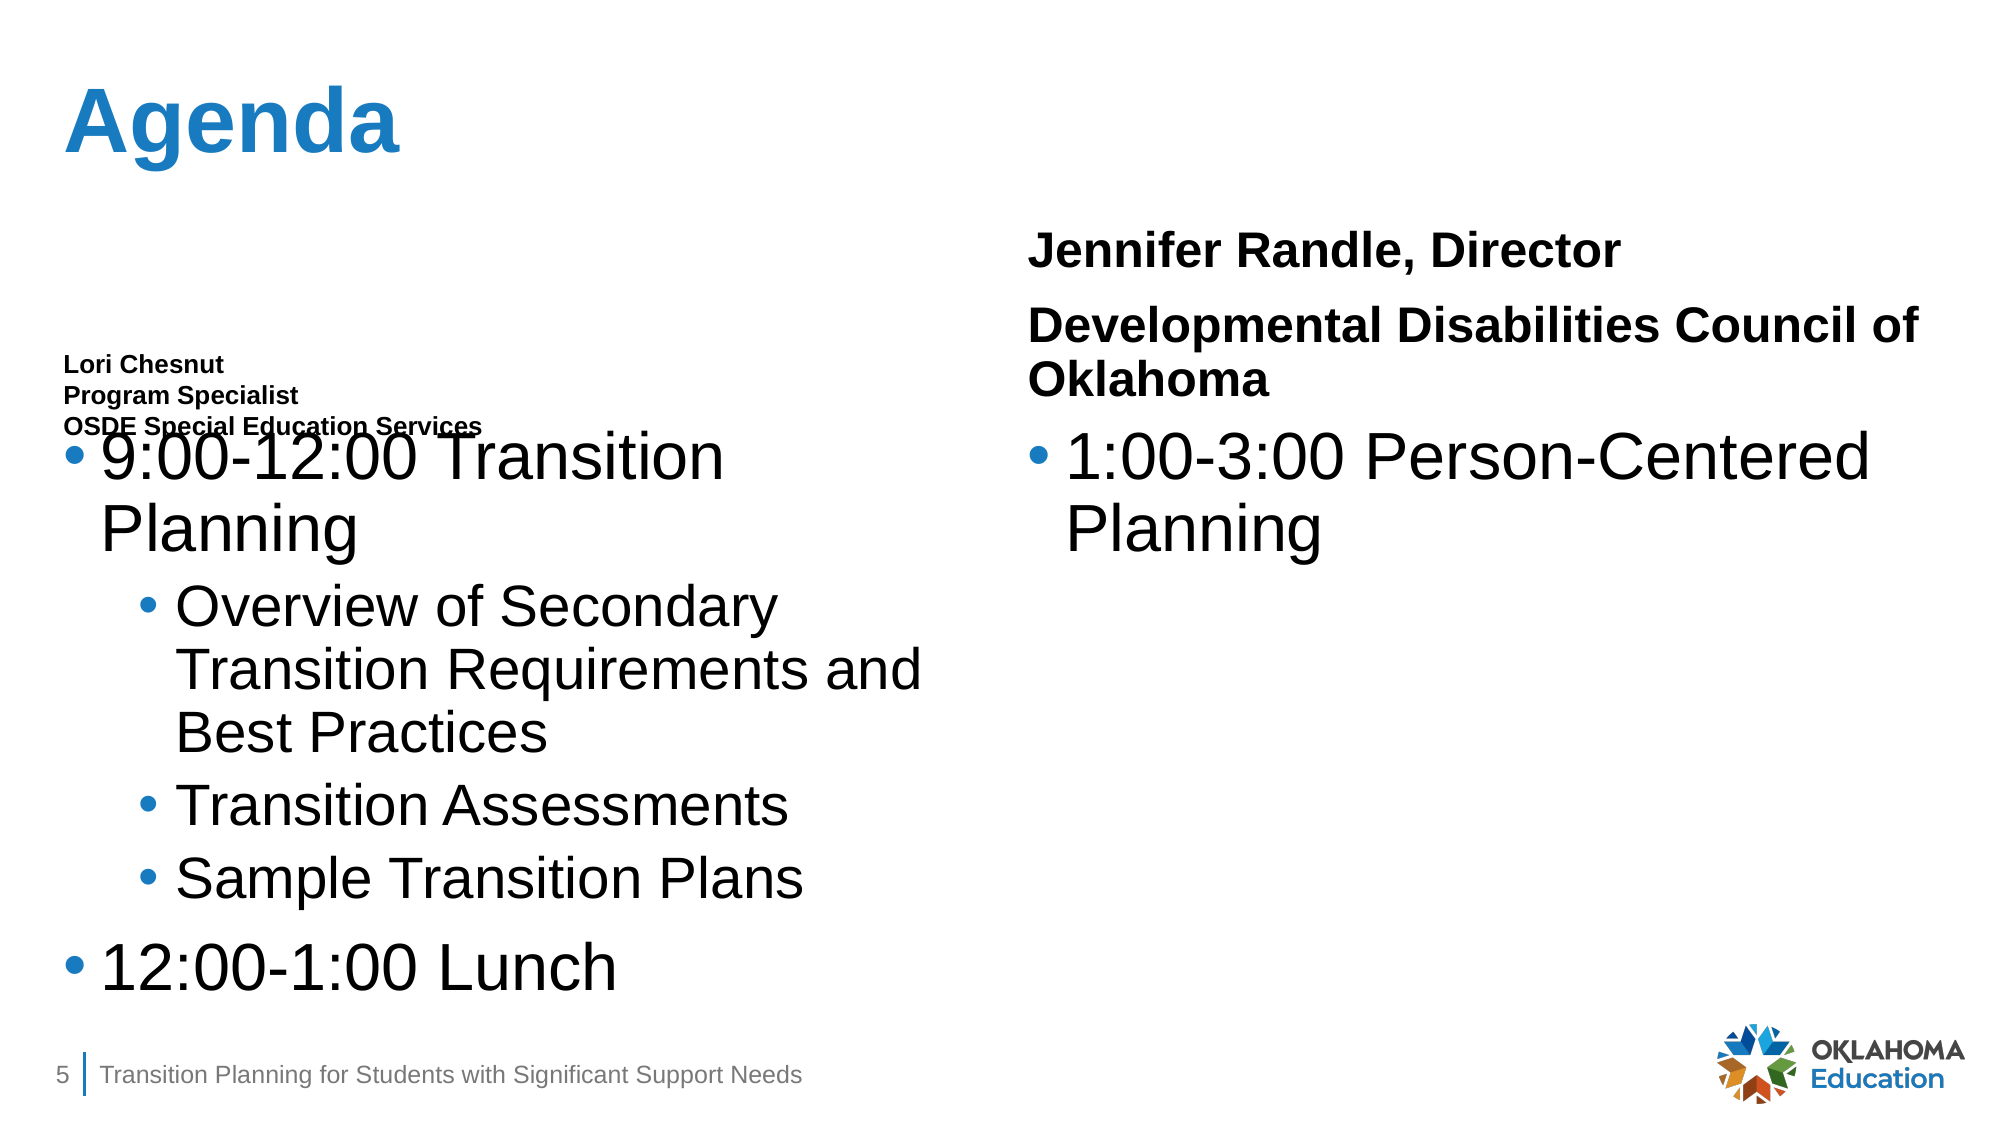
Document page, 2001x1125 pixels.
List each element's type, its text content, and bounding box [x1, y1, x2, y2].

list 9:00-12:00 Transition Planning Overview of Secondary Transition Requirements and Best Practices Transition Assessments Sample Transition Plans 12:00-1:00 Lunch [48, 414, 975, 1014]
slide_number 5 [0, 1043, 85, 1104]
list Lori Chesnut Program Specialist OSDE Special Education Services [48, 317, 975, 414]
footer Transition Planning for Students with Significant Support Needs [85, 1043, 1063, 1104]
picture [1717, 1024, 1965, 1104]
list 1:00-3:00 Person-Centered Planning [1012, 414, 1940, 1014]
title Agenda [48, 14, 1940, 232]
list Jennifer Randle, Director Developmental Disabilities Council of Oklahoma [1012, 279, 1940, 414]
